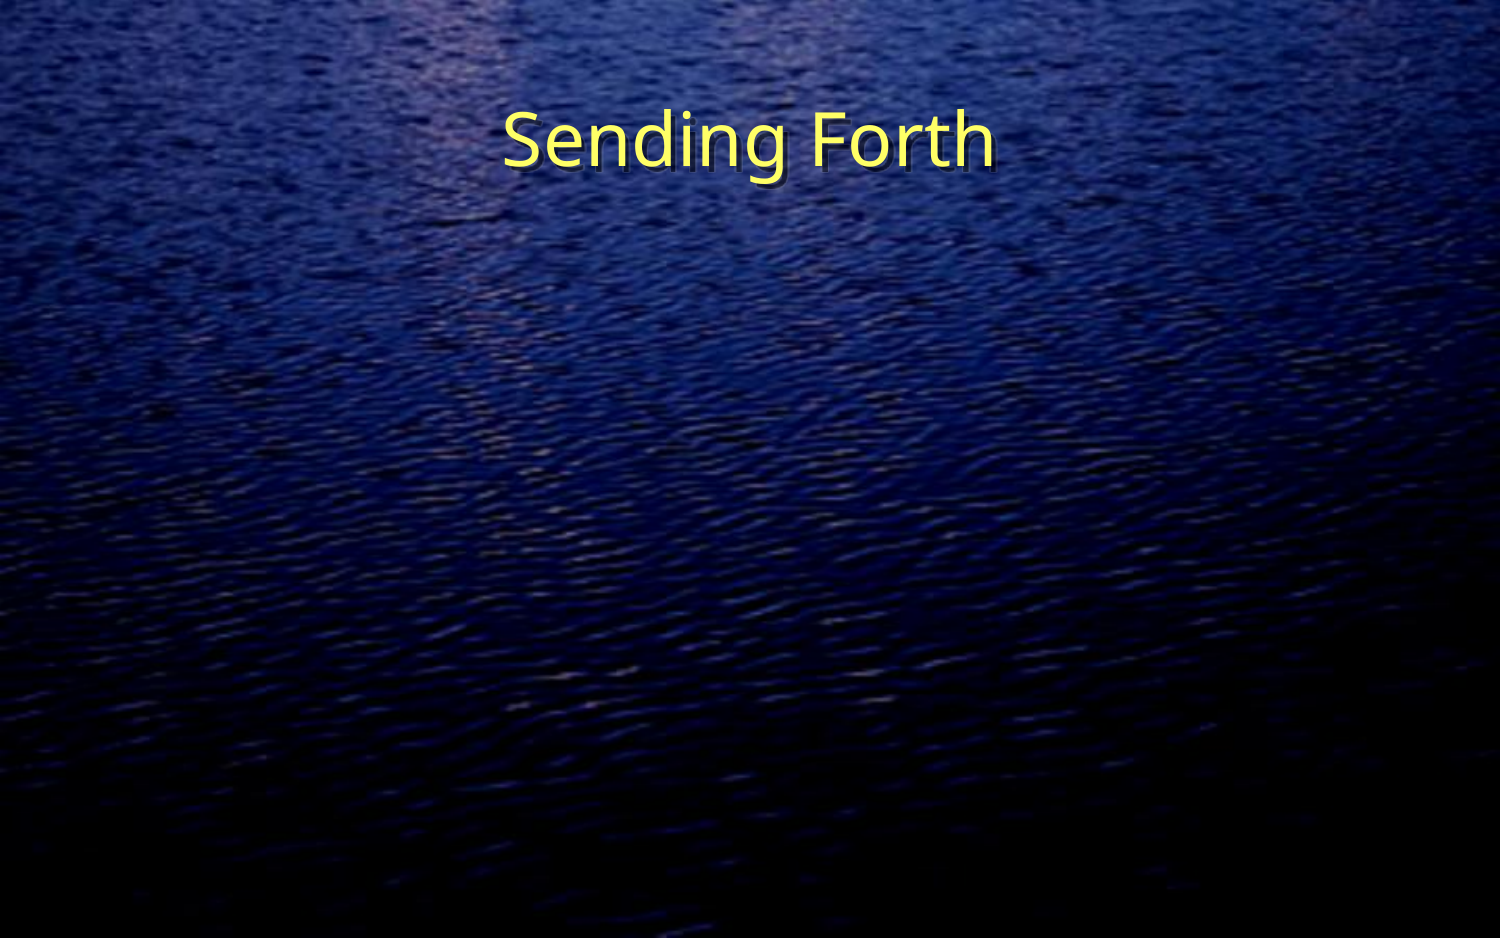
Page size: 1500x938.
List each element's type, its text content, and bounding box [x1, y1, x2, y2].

title Sending Forth [112, 93, 1388, 251]
picture [0, 0, 1500, 938]
